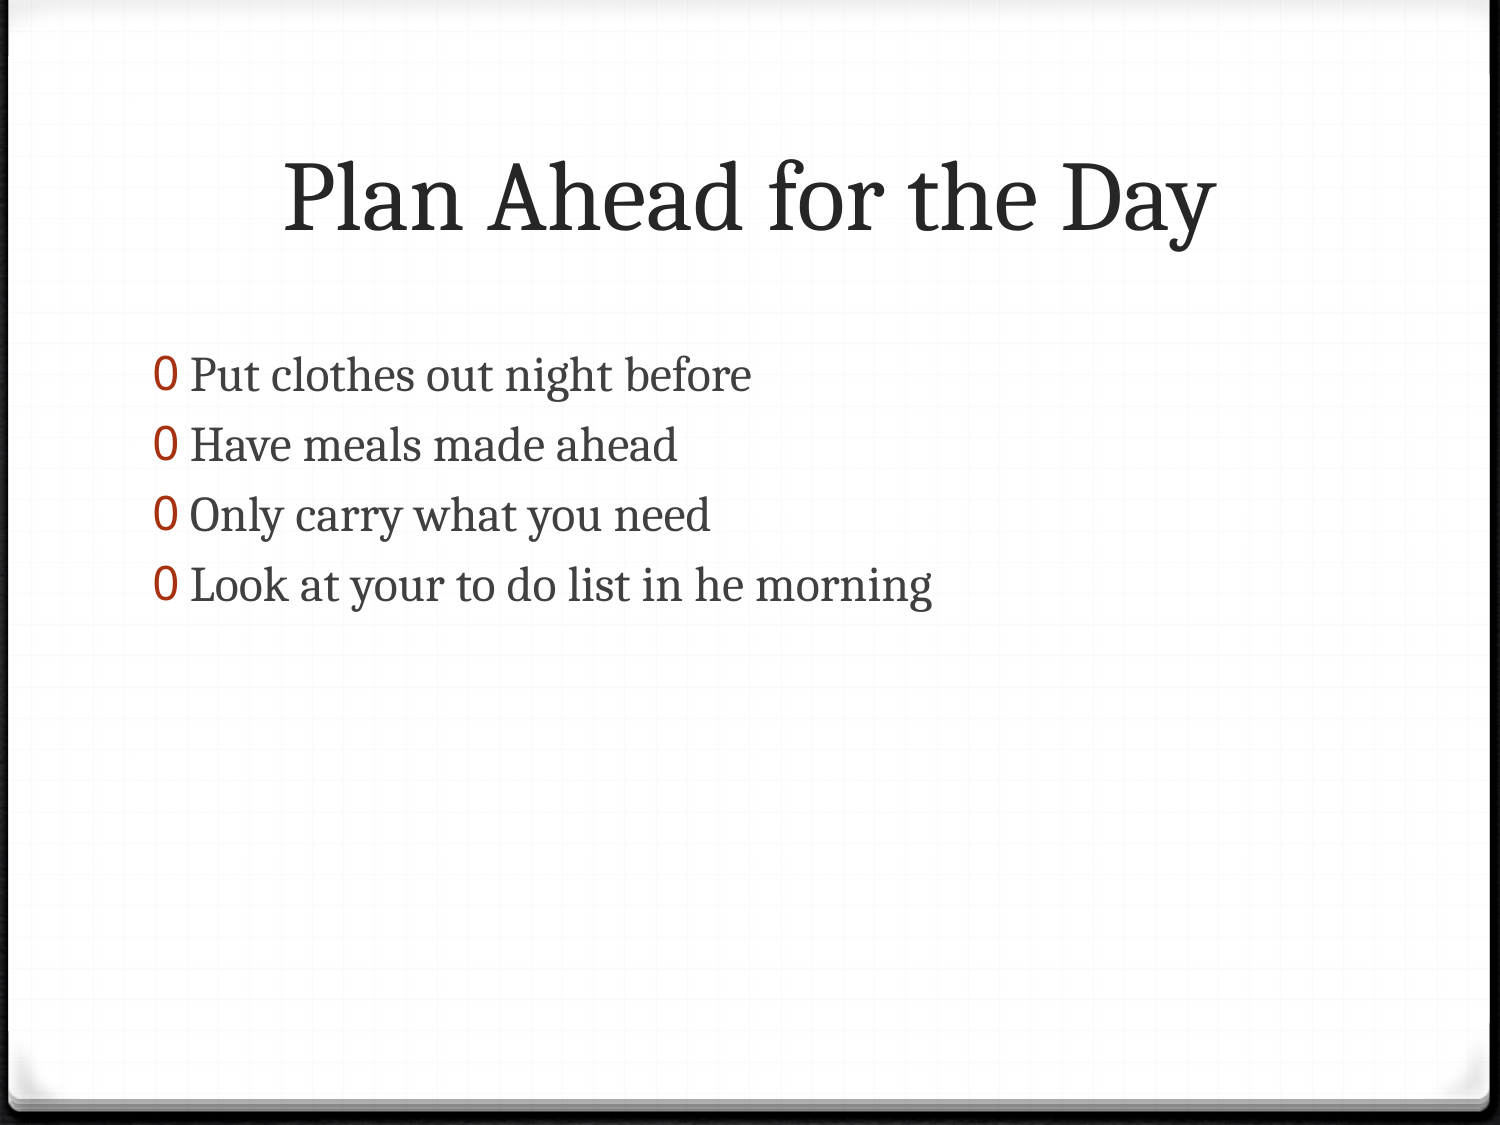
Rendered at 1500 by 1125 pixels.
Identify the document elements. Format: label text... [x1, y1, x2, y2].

title Plan Ahead for the Day [90, 71, 1410, 309]
picture [0, 0, 1500, 1125]
list Put clothes out night before Have meals made ahead Only carry what you need Look at your to do list in he morning [137, 334, 1363, 983]
